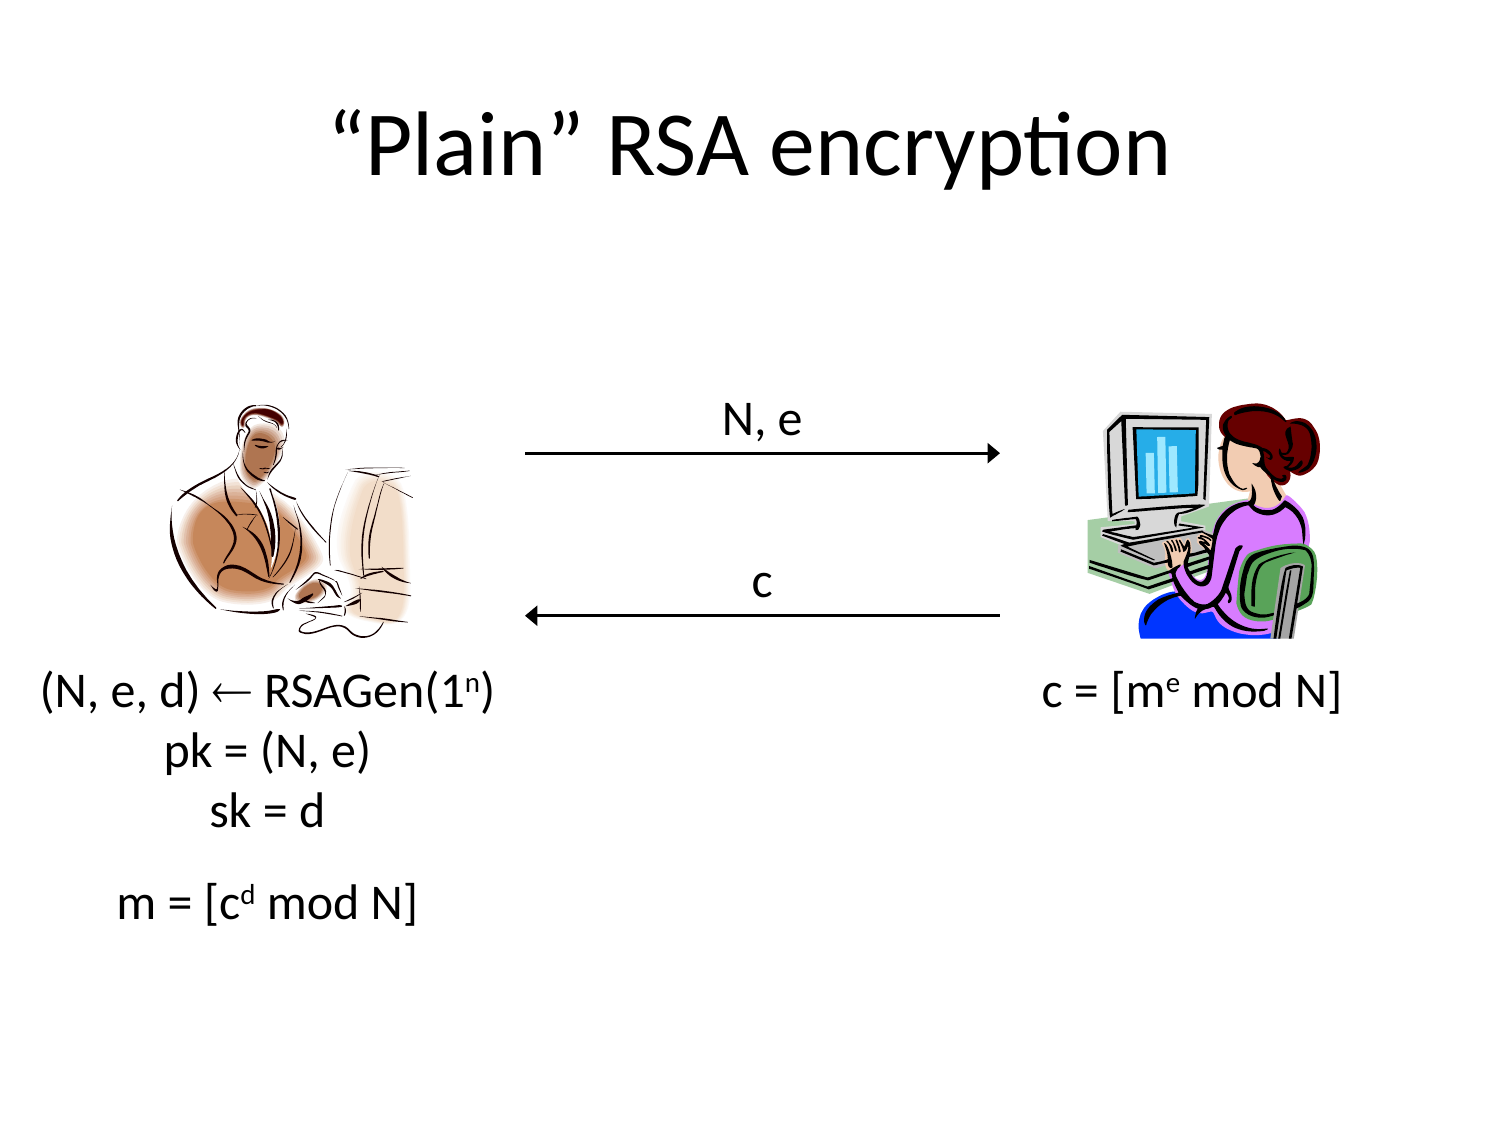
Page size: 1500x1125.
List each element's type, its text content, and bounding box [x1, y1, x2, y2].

text_box c [736, 539, 788, 615]
picture [162, 402, 414, 641]
title “Plain” RSA encryption [75, 45, 1425, 233]
text_box m = [cd mod N] [101, 862, 434, 938]
text_box c = [me mod N] [1026, 649, 1358, 725]
text_box (N, e, d)  RSAGen(1n) pk = (N, e) sk = d [24, 649, 511, 845]
text_box N, e [707, 378, 818, 452]
picture [1087, 402, 1321, 641]
